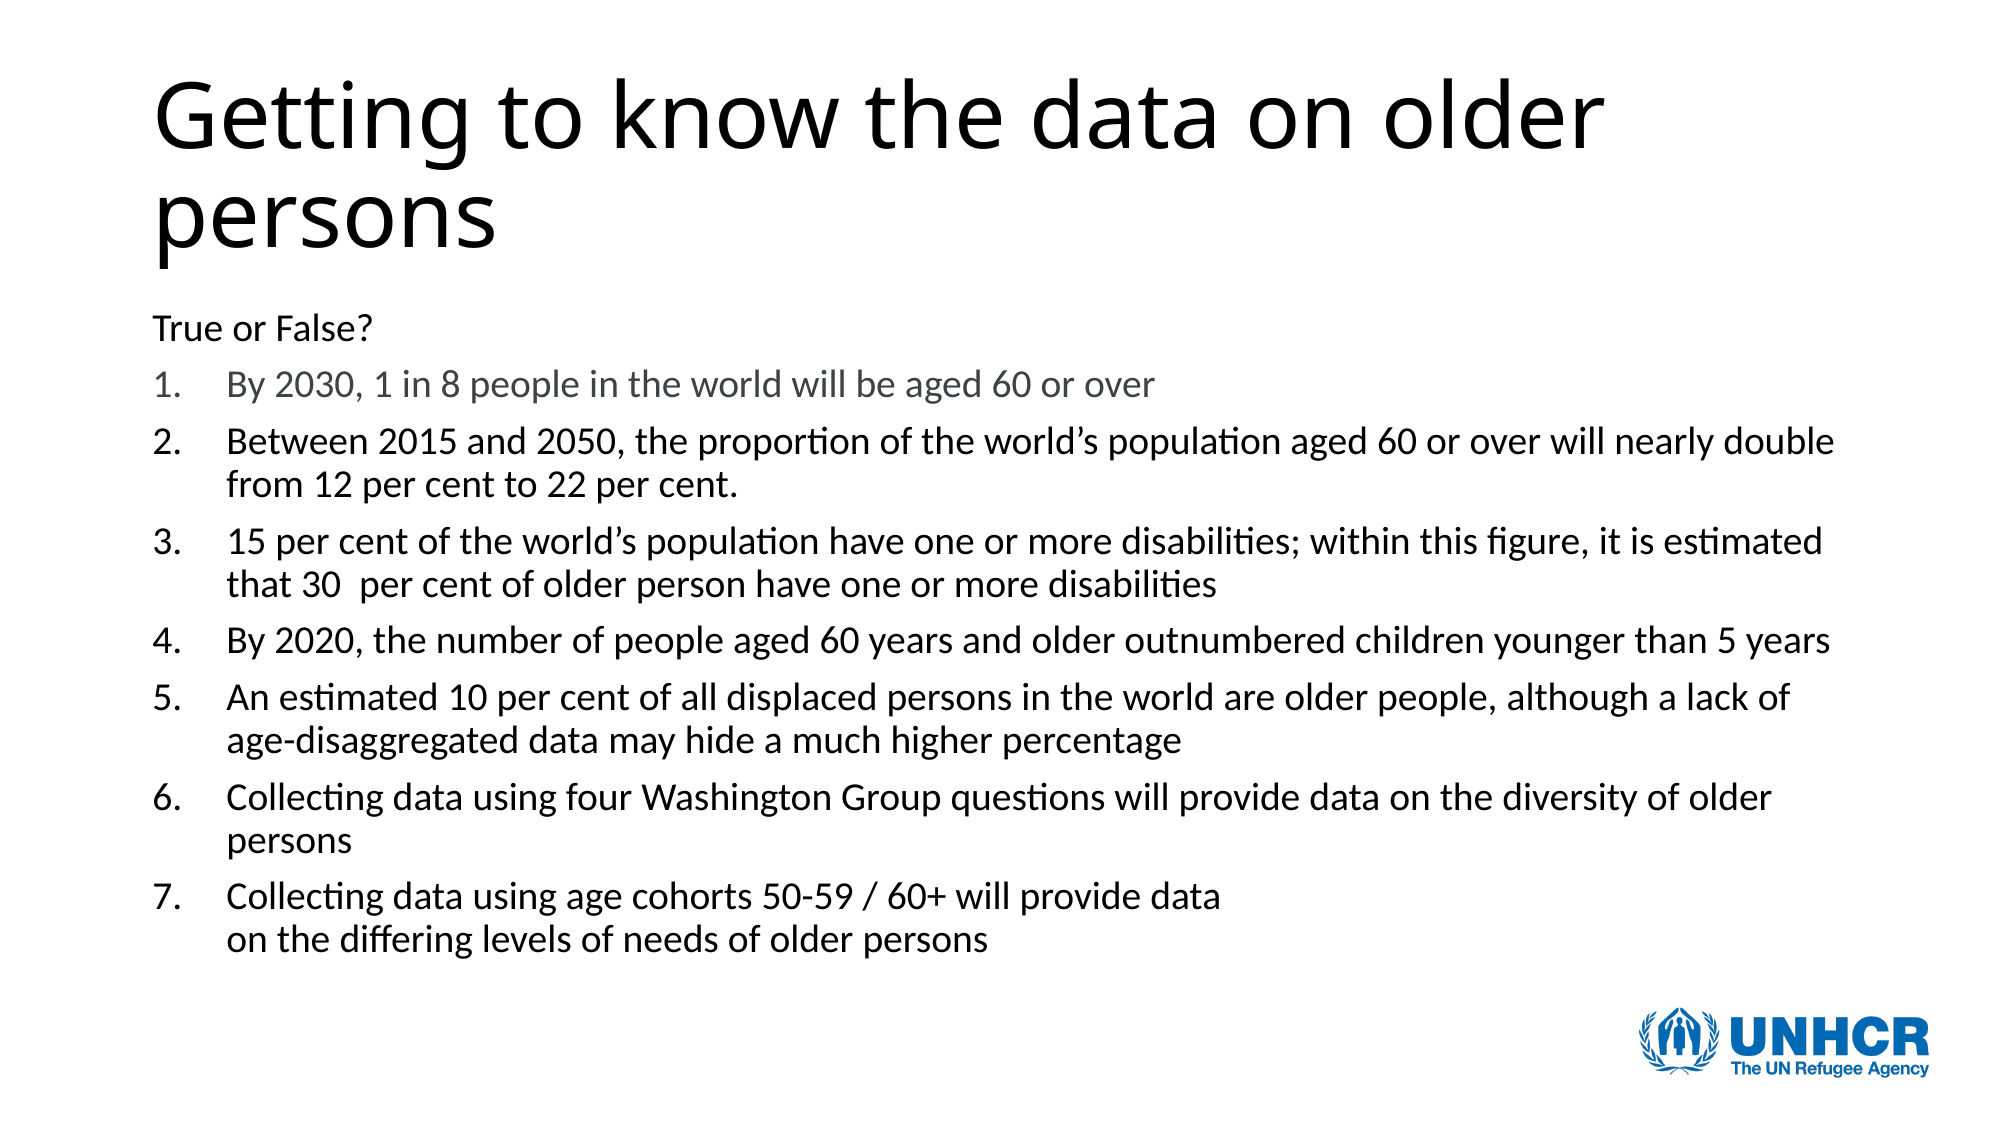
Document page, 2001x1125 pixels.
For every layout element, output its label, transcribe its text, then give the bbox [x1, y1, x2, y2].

title Getting to know the data on older persons [137, 59, 1863, 278]
picture [1639, 1007, 1929, 1078]
list True or False? By 2030, 1 in 8 people in the world will be aged 60 or over Between 2015 and 2050, the proportion of the world’s population aged 60 or over will nearly double from 12 per cent to 22 per cent. 15 per cent of the world’s population have one or more disabilities; within this figure, it is estimated that 30 per cent of older person have one or more disabilities By 2020, the number of people aged 60 years and older outnumbered children younger than 5 years An estimated 10 per cent of all displaced persons in the world are older people, although a lack of age-disaggregated data may hide a much higher percentage Collecting data using four Washington Group questions will provide data on the diversity of older persons Collecting data using age cohorts 50-59 / 60+ will provide data on the differing levels of needs of older persons [137, 299, 1863, 1014]
